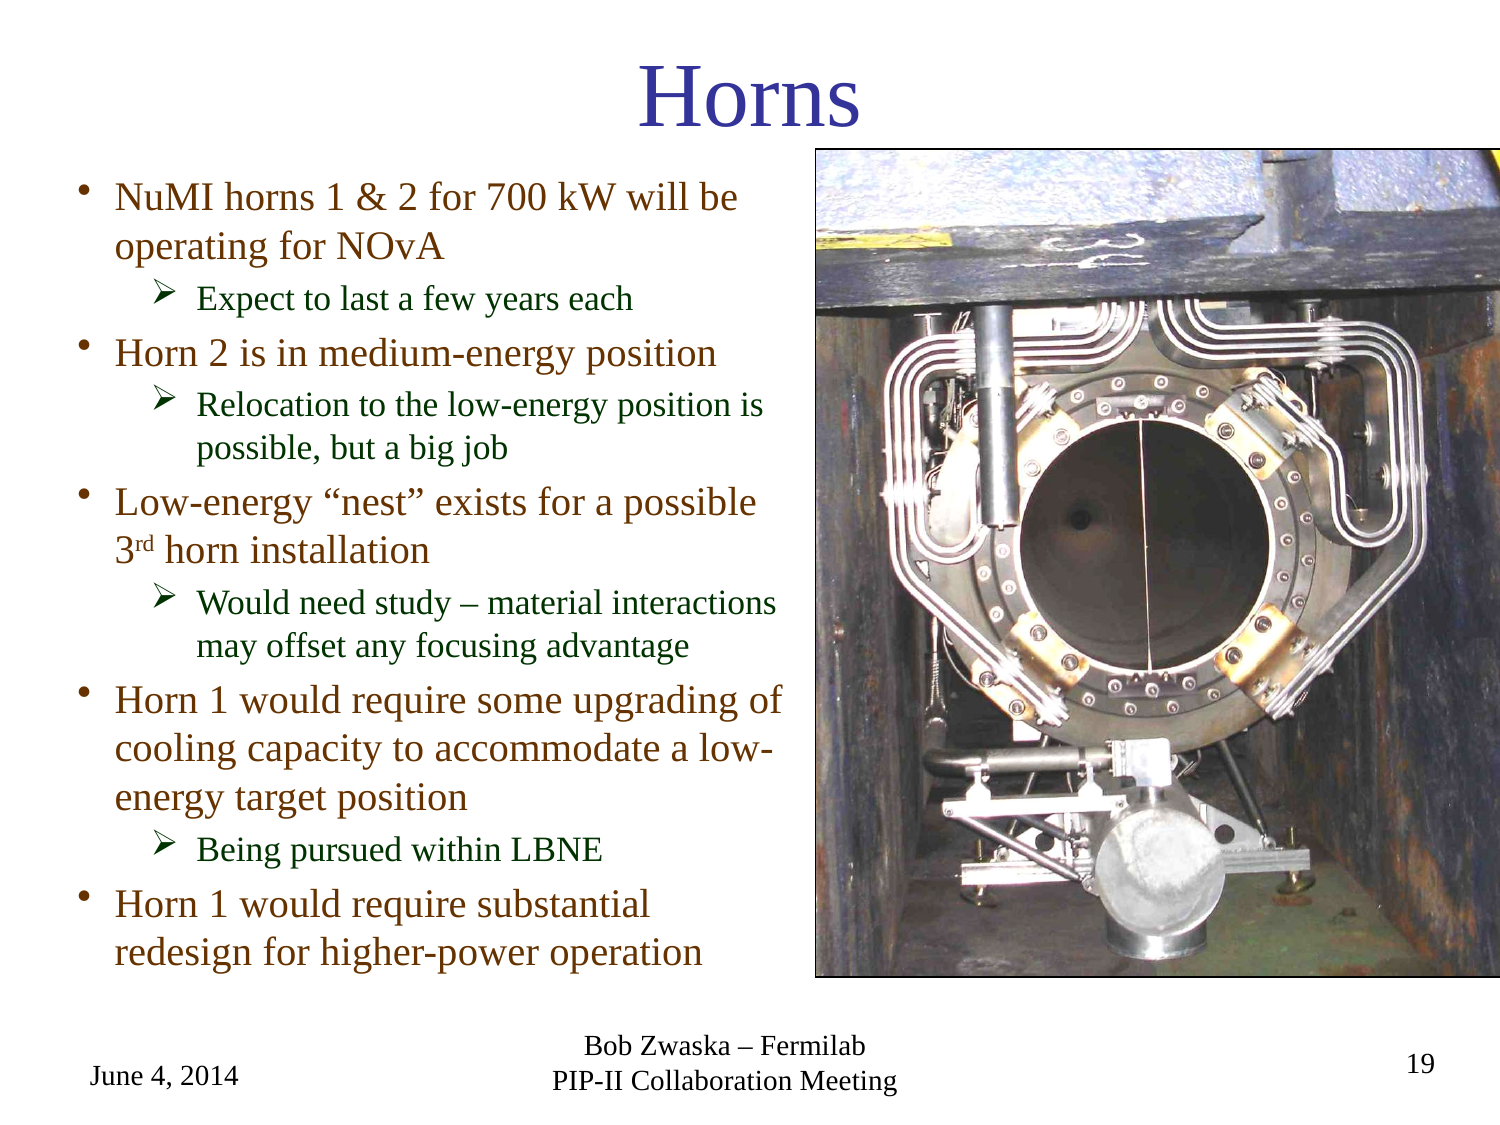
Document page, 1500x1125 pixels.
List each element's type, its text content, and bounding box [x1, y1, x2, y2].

list NuMI horns 1 & 2 for 700 kW will be operating for NOvA Expect to last a few years each Horn 2 is in medium-energy position Relocation to the low-energy position is possible, but a big job Low-energy “nest” exists for a possible 3rd horn installation Would need study – material interactions may offset any focusing advantage Horn 1 would require some upgrading of cooling capacity to accommodate a low-energy target position Being pursued within LBNE Horn 1 would require substantial redesign for higher-power operation [62, 162, 801, 1006]
title Horns [74, 24, 1426, 156]
picture [815, 149, 1500, 977]
